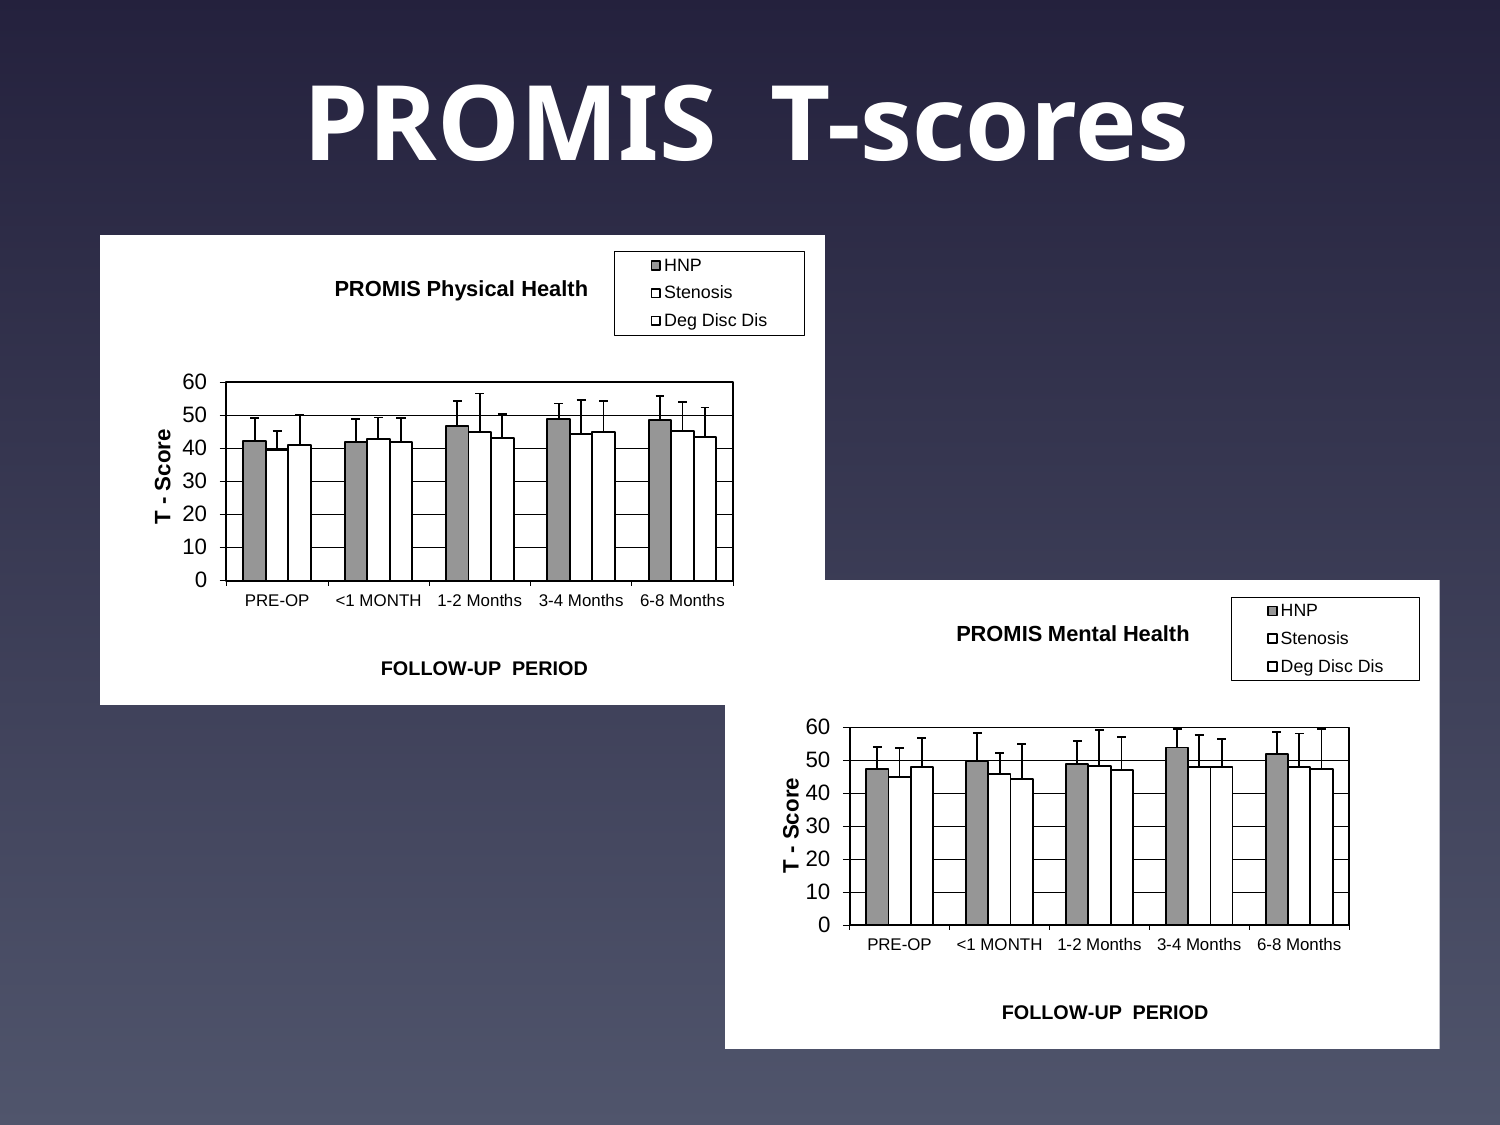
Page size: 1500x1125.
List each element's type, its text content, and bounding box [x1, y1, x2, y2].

picture [724, 579, 1440, 1050]
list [99, 234, 826, 706]
title PROMIS T-scores [71, 48, 1422, 237]
